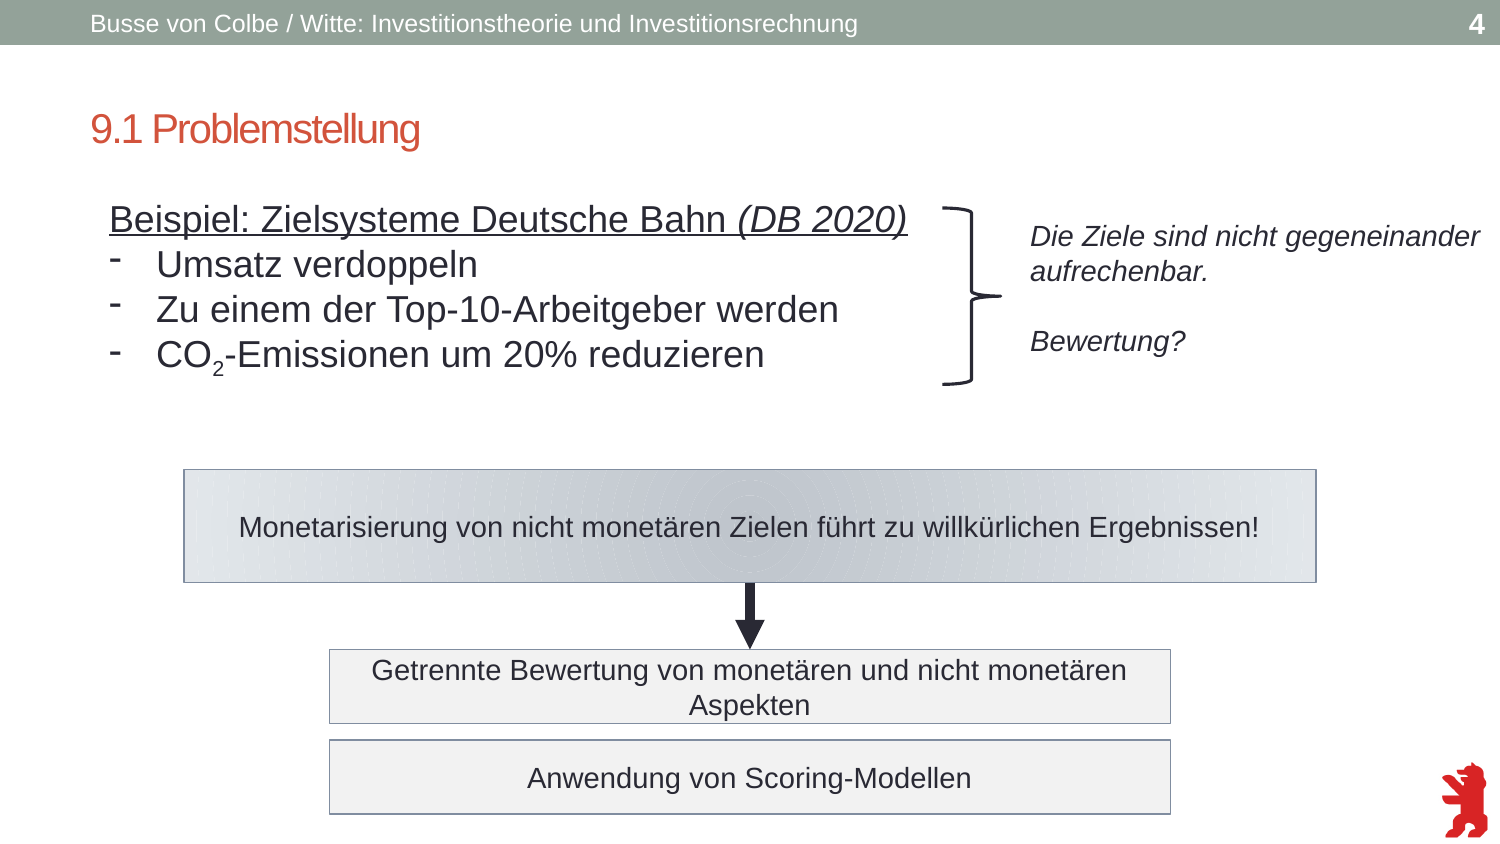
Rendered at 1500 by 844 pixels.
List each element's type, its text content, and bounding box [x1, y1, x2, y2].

text_box Beispiel: Zielsysteme Deutsche Bahn (DB 2020) Umsatz verdoppeln Zu einem der Top-10-Arbeitgeber werden CO2-Emissionen um 20% reduzieren [94, 187, 923, 389]
picture [1434, 760, 1500, 844]
text_box Die Ziele sind nicht gegeneinander aufrechenbar. Bewertung? [1015, 210, 1500, 400]
text_box Anwendung von Scoring-Modellen [329, 739, 1171, 815]
text_box Getrennte Bewertung von monetären und nicht monetären Aspekten [329, 649, 1171, 724]
title 9.1 Problemstellung [75, 65, 1500, 188]
text_box Monetarisierung von nicht monetären Zielen führt zu willkürlichen Ergebnissen! [183, 469, 1317, 583]
slide_number 4 [1325, 2, 1500, 43]
text_box Busse von Colbe / Witte: Investitionstheorie und Investitionsrechnung [75, 2, 1238, 43]
text_box [942, 207, 1002, 386]
